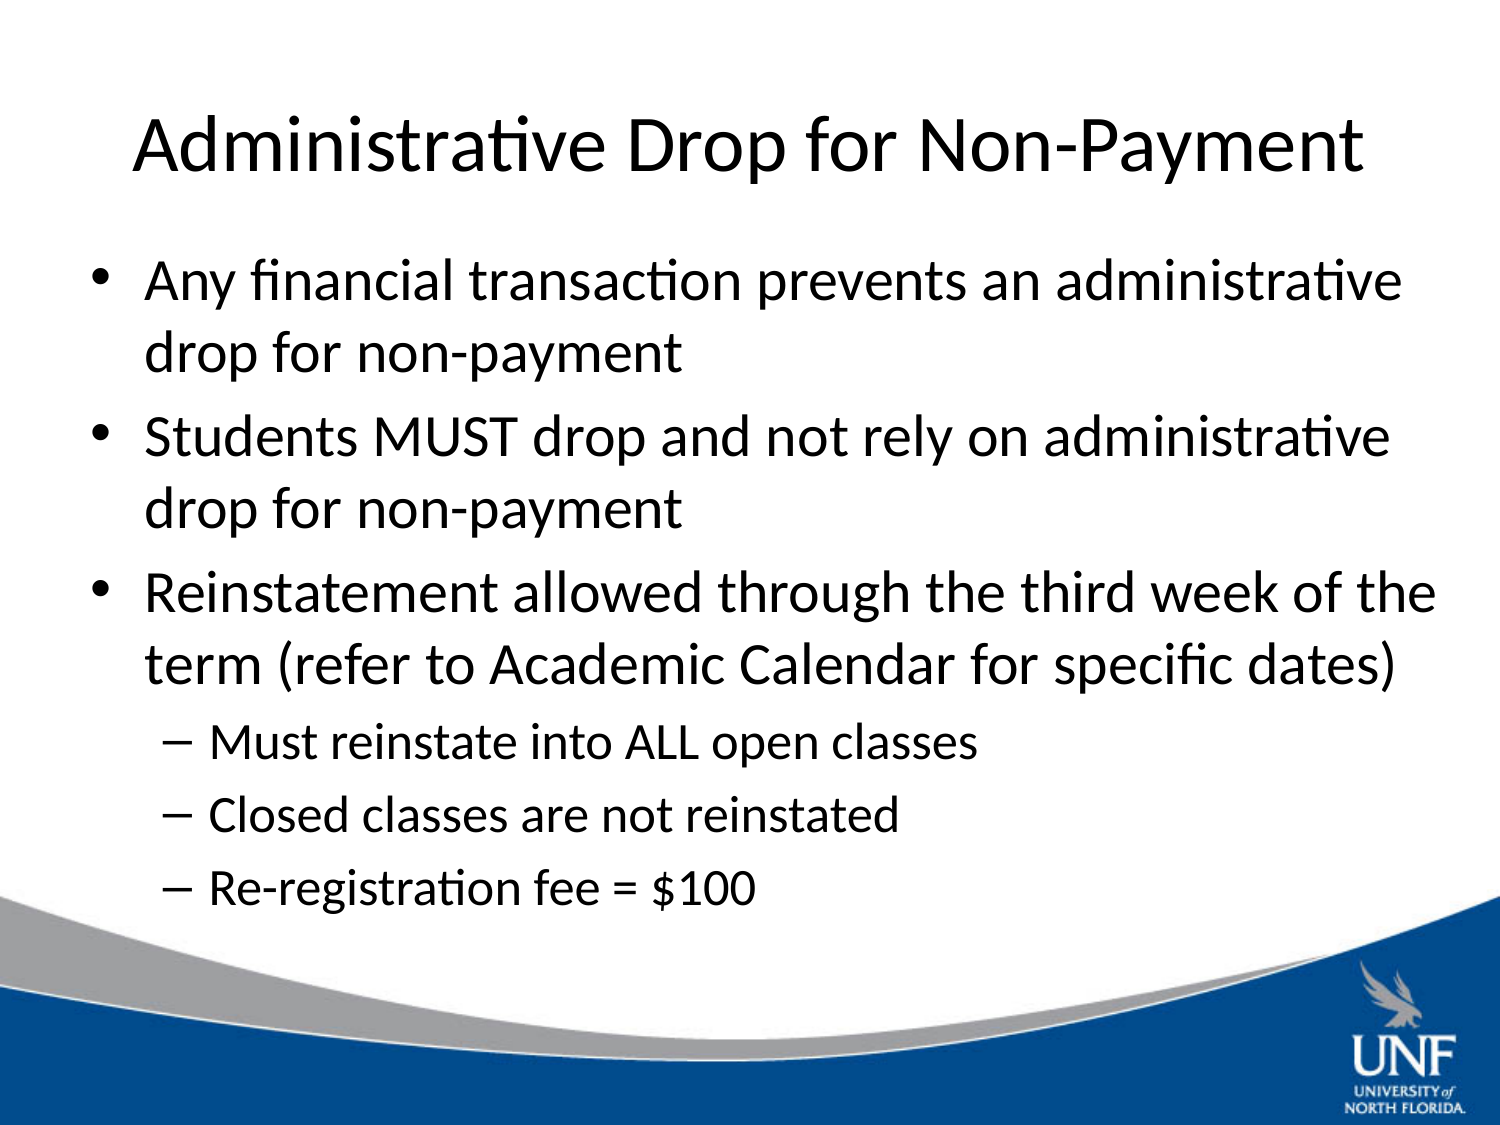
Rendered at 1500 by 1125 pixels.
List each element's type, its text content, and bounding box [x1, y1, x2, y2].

title Administrative Drop for Non-Payment [75, 45, 1425, 232]
picture [0, 889, 1500, 1125]
list Any financial transaction prevents an administrative drop for non-payment Students MUST drop and not rely on administrative drop for non-payment Reinstatement allowed through the third week of the term (refer to Academic Calendar for specific dates) Must reinstate into ALL open classes Closed classes are not reinstated Re-registration fee = $100 [75, 232, 1460, 975]
